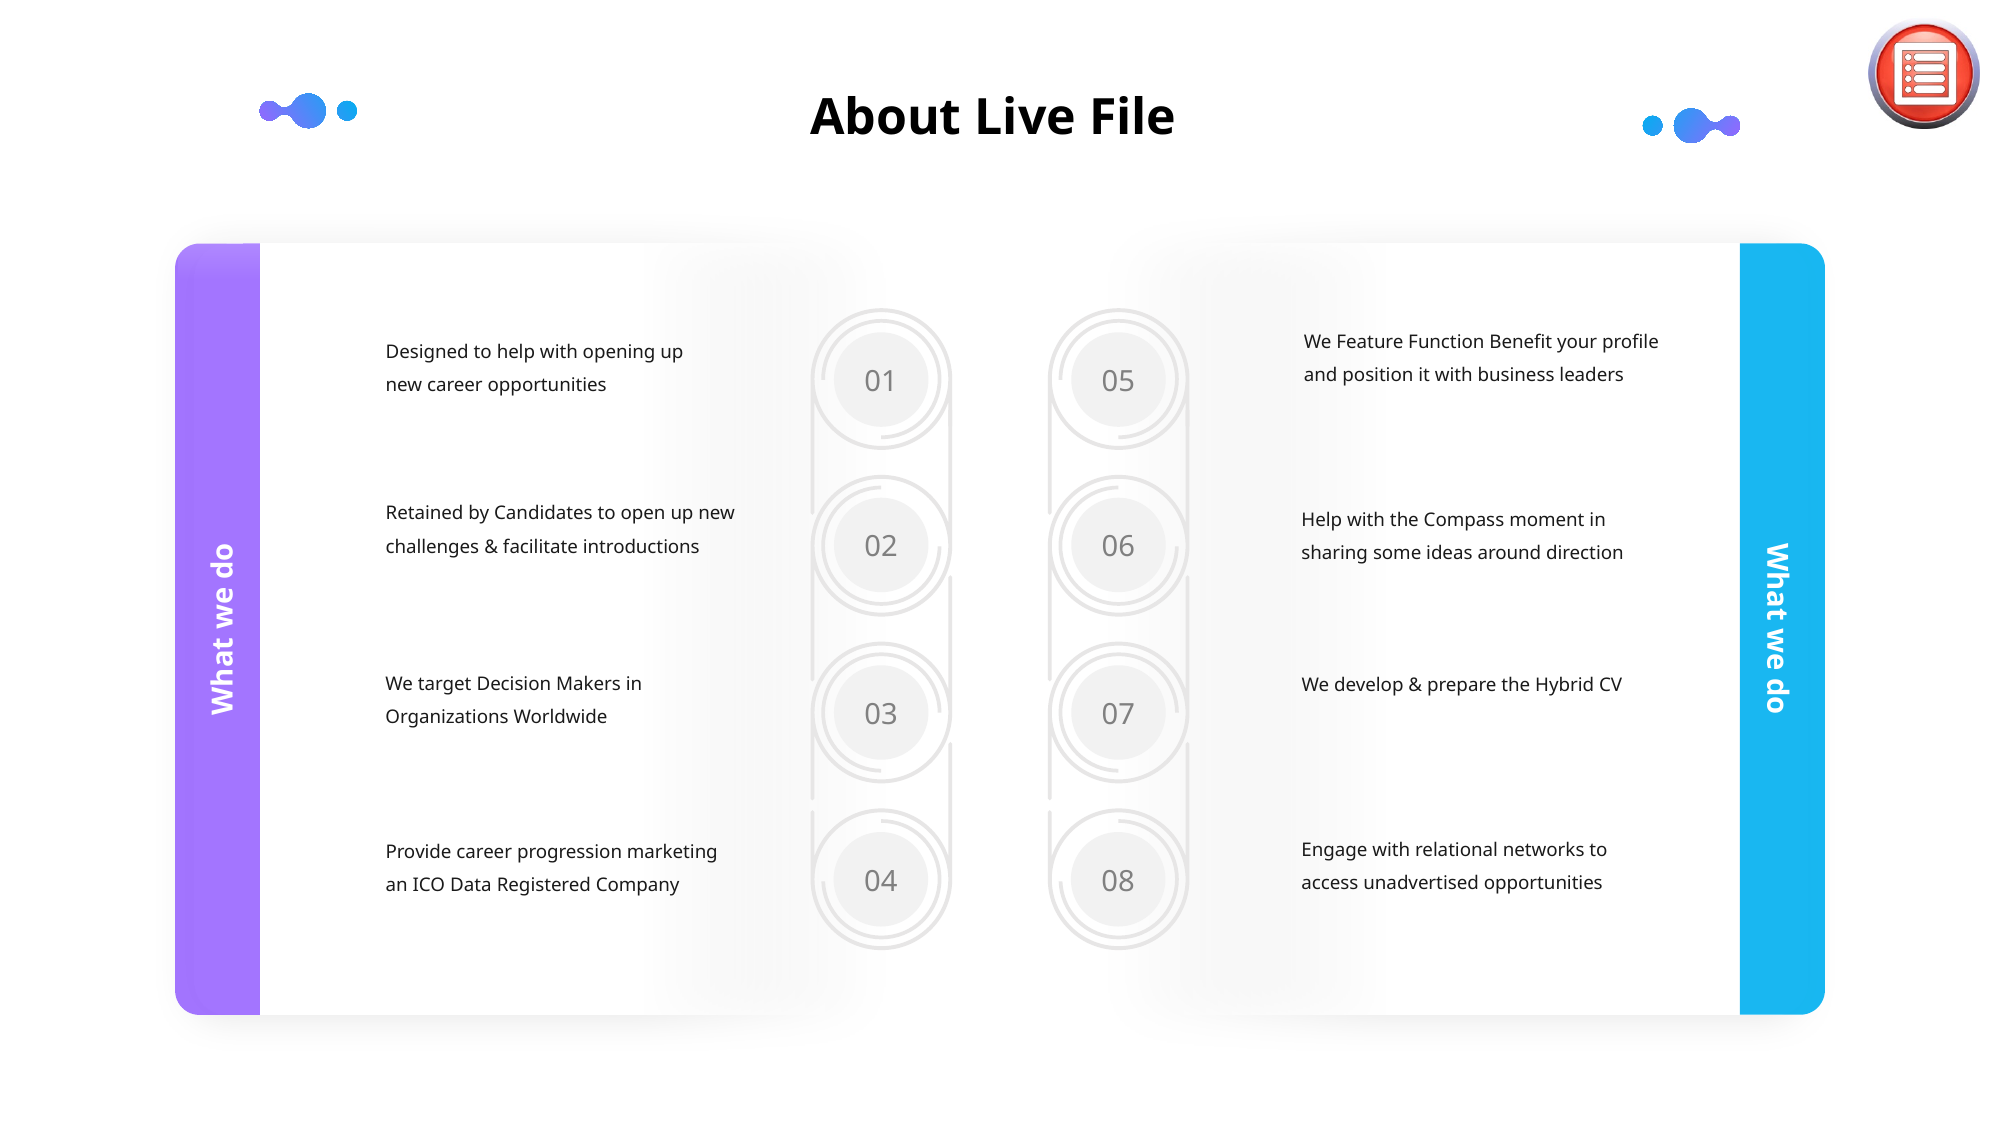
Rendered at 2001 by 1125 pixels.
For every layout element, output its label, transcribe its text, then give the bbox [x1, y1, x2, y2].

text_box [810, 427, 953, 682]
text_box Help with the Compass moment in sharing some ideas around direction [1301, 496, 1642, 564]
text_box [810, 308, 953, 515]
text_box 06 [1071, 497, 1166, 593]
text_box [1058, 819, 1179, 940]
text_box [1642, 115, 1663, 136]
text_box 01 [833, 332, 929, 427]
text_box 08 [1070, 832, 1166, 927]
text_box 05 [1071, 332, 1166, 427]
text_box [821, 318, 942, 440]
text_box [259, 93, 326, 129]
text_box Designed to help with opening up new career opportunities [385, 329, 696, 396]
text_box 04 [833, 832, 929, 927]
text_box [1673, 108, 1740, 143]
text_box We target Decision Makers in Organizations Worldwide [385, 660, 726, 728]
text_box We Feature Function Benefit your profile and position it with business leaders [1303, 318, 1669, 386]
text_box [337, 100, 357, 121]
text_box [1058, 652, 1179, 773]
text_box Retained by Candidates to open up new challenges & facilitate introductions [385, 490, 758, 558]
text_box What we do [175, 258, 260, 1015]
text_box [260, 280, 885, 1015]
text_box 07 [1071, 665, 1166, 760]
text_box [810, 741, 953, 951]
text_box [821, 819, 942, 940]
text_box [1047, 741, 1190, 951]
text_box 02 [833, 497, 929, 593]
text_box [1047, 427, 1190, 682]
text_box We develop & prepare the Hybrid CV [1301, 661, 1669, 695]
text_box [1047, 575, 1190, 801]
text_box [1058, 485, 1179, 606]
text_box [177, 21, 1741, 280]
text_box [821, 652, 942, 773]
text_box Provide career progression marketing an ICO Data Registered Company [385, 828, 745, 896]
text_box [1116, 280, 1739, 1015]
text_box [1058, 318, 1179, 440]
text_box What we do [1739, 243, 1825, 1015]
text_box Engage with relational networks to access unadvertised opportunities [1301, 826, 1647, 894]
text_box [821, 485, 942, 606]
text_box [810, 575, 953, 801]
text_box 03 [833, 665, 929, 760]
picture [1868, 16, 1980, 129]
text_box About Live File [492, 84, 1508, 145]
text_box [1047, 308, 1190, 515]
